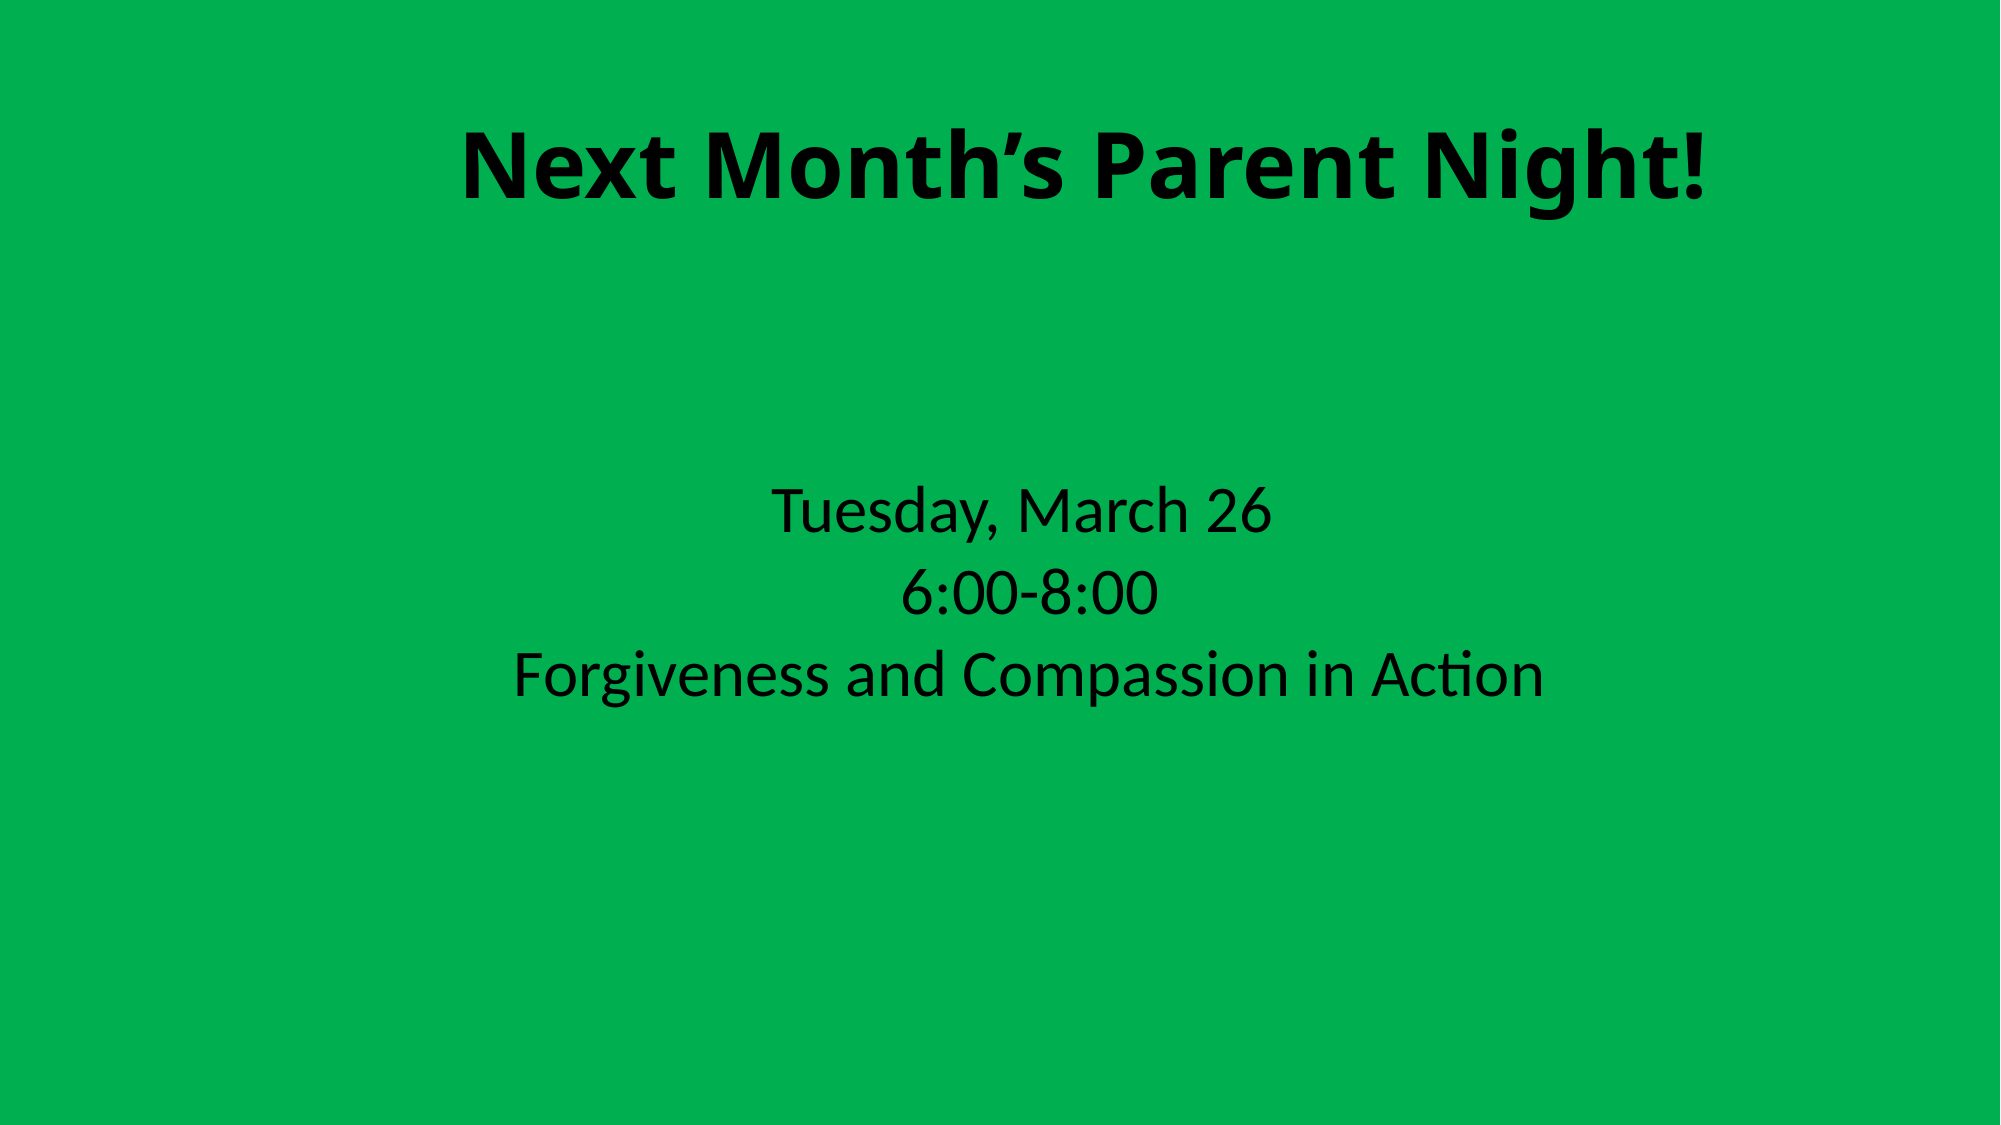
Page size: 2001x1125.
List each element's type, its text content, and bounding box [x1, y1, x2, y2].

list Tuesday, March 26 6:00-8:00 Forgiveness and Compassion in Action [137, 299, 1863, 1014]
title Next Month’s Parent Night! [137, 59, 1863, 278]
